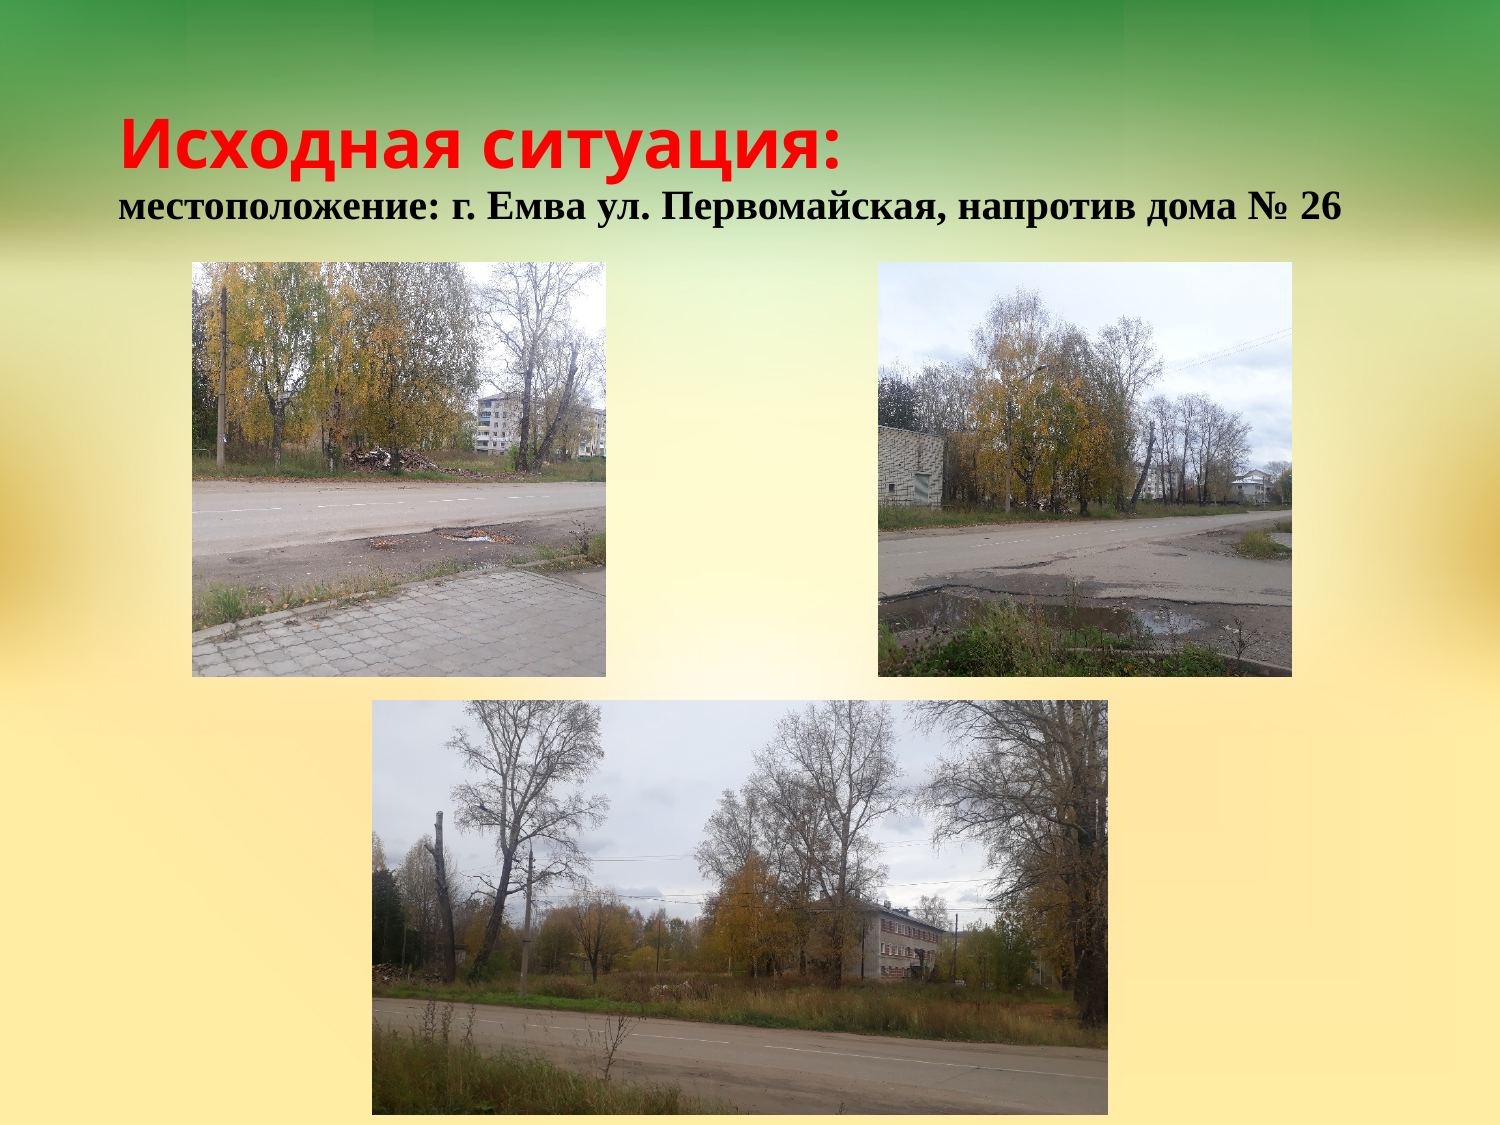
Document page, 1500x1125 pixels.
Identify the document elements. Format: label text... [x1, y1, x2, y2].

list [192, 262, 606, 677]
picture [0, 0, 1500, 1125]
title Исходная ситуация: местоположение: г. Емва ул. Первомайская, напротив дома № 26 [103, 59, 1441, 278]
